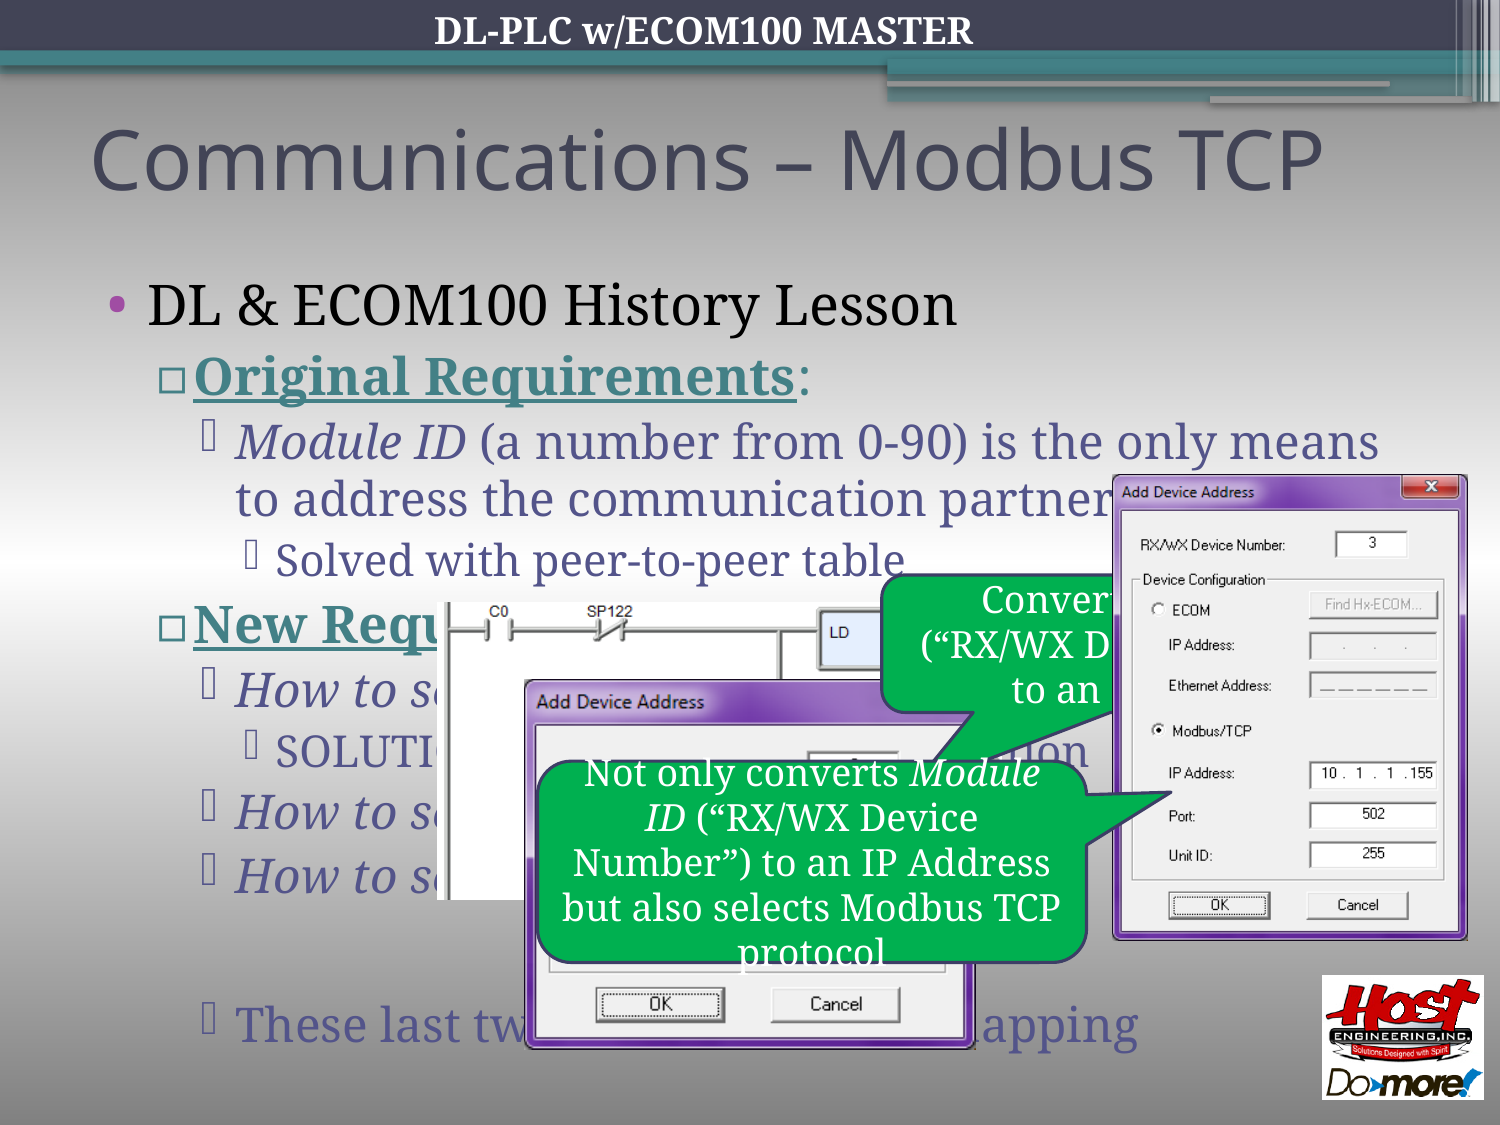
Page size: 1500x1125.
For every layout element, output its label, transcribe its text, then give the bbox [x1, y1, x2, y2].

picture [1112, 474, 1468, 941]
text_box Not only converts Module ID (“RX/WX Device Number”) to an IP Address but also selects Modbus TCP protocol [983, 759, 1105, 965]
list DL & ECOM100 History Lesson Original Requirements: Module ID (a number from 0-90) is the only means to address the communication partner Solved with peer-to-peer table New Requirements: How to select Modbus TCP? SOLUTION: A 2nd peer-to-peer selection How to select Modbus FC? How to select register address? These last two are solved with mapping [75, 262, 1425, 1064]
picture [437, 602, 1002, 1051]
title Communications – Modbus TCP [75, 99, 1425, 262]
text_box Converts Module ID (“RX/WX Device Number”) to an IP Address [880, 573, 1105, 754]
text_box DL-PLC w/ECOM100 MASTER [391, 0, 1016, 60]
picture [1321, 975, 1484, 1100]
